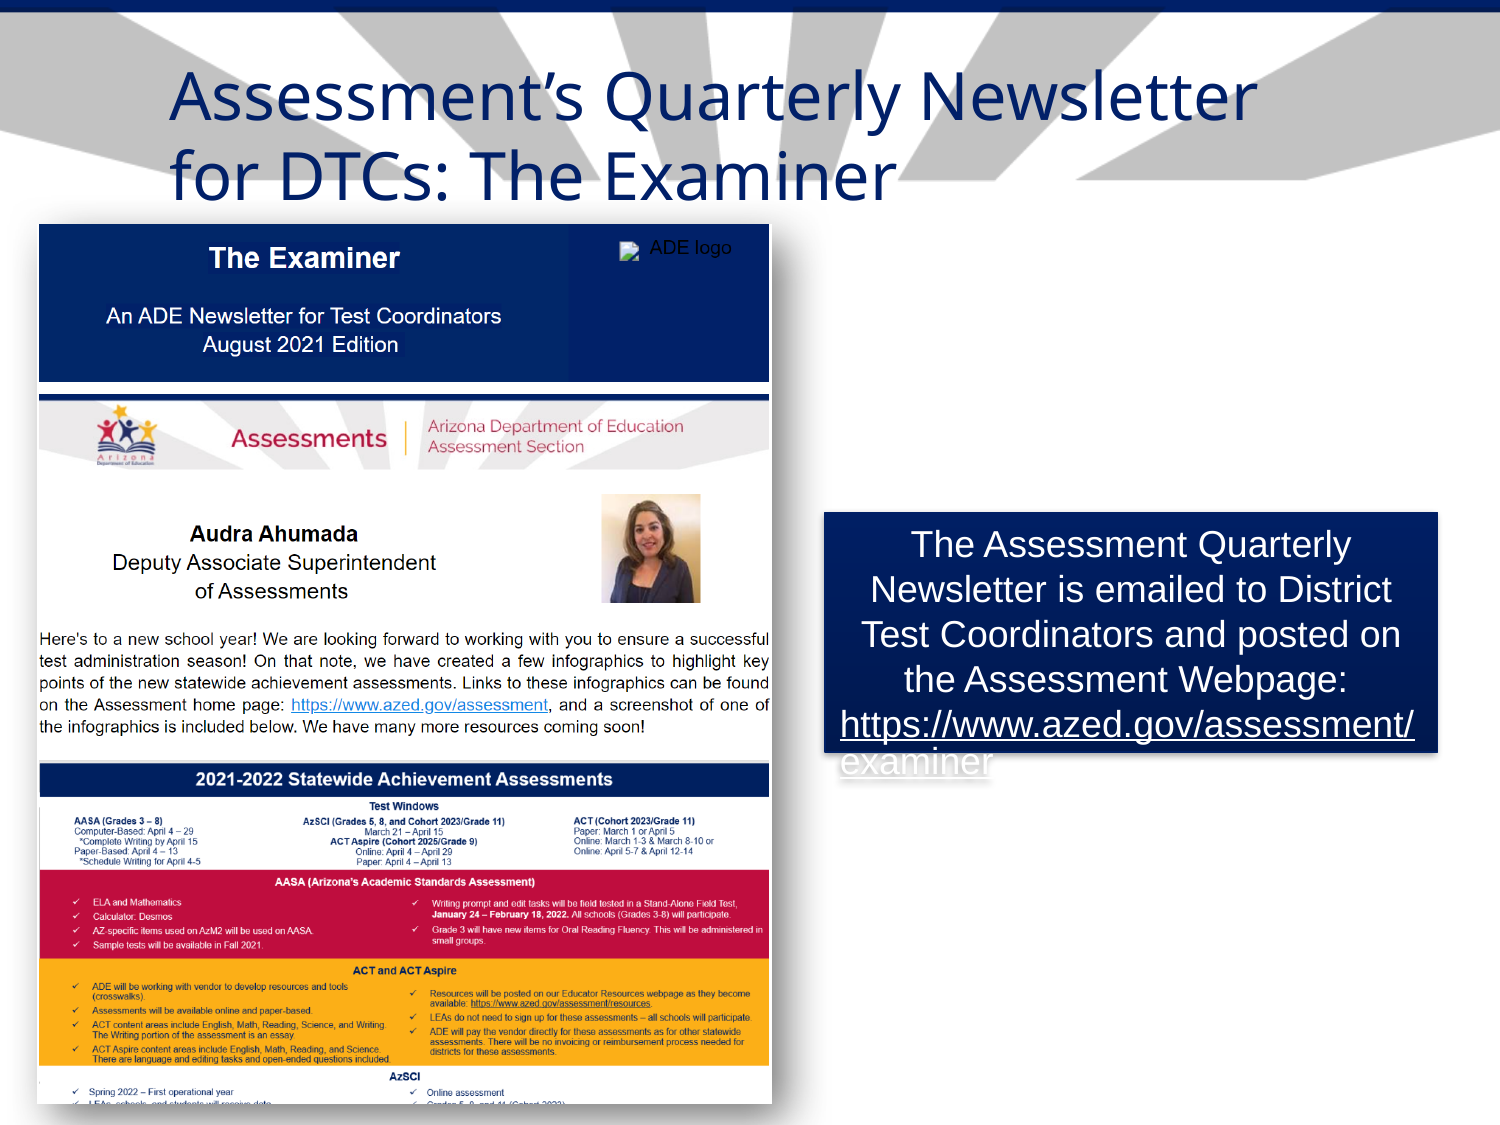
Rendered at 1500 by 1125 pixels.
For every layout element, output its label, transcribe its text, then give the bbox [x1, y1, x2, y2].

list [37, 224, 772, 1104]
picture [0, 6, 1500, 182]
title Assessment’s Quarterly Newsletter for DTCs: The Examiner [169, 53, 1331, 215]
text_box The Assessment Quarterly Newsletter is emailed to District Test Coordinators and posted on the Assessment Webpage: https://www.azed.gov/assessment/examiner [824, 512, 1438, 753]
